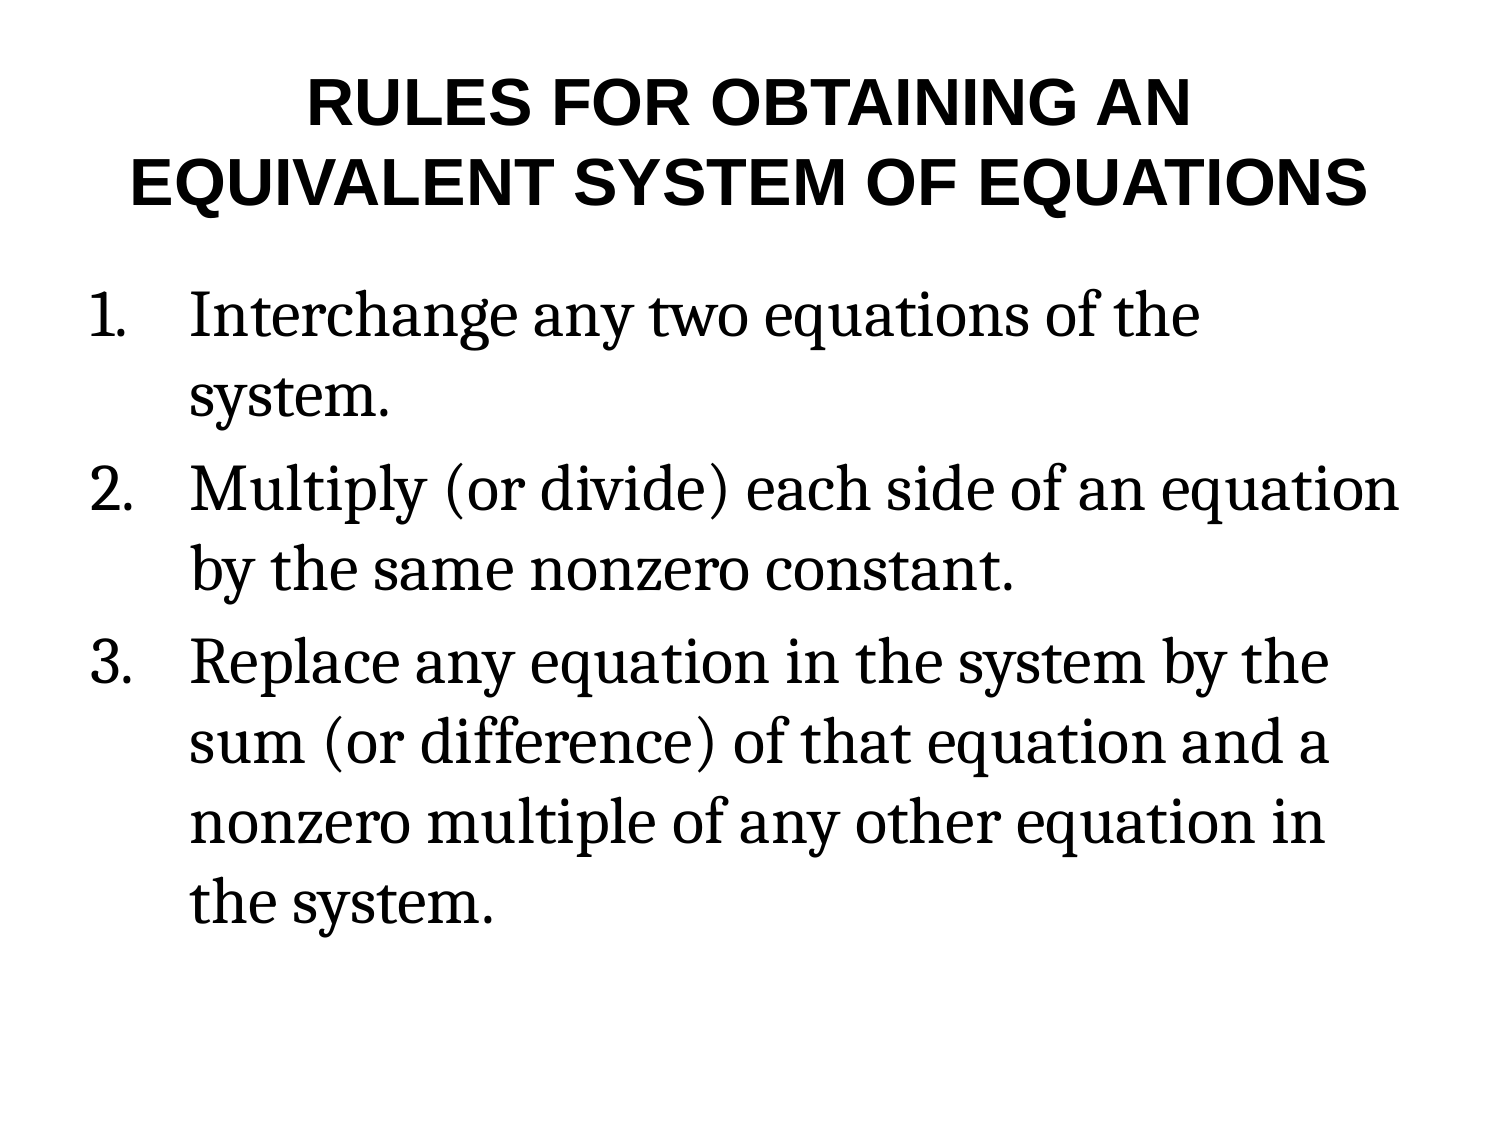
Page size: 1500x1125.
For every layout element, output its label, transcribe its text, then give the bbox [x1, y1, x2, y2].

title RULES FOR OBTAINING AN EQUIVALENT SYSTEM OF EQUATIONS [75, 45, 1425, 233]
list Interchange any two equations of the system. Multiply (or divide) each side of an equation by the same nonzero constant. Replace any equation in the system by the sum (or difference) of that equation and a nonzero multiple of any other equation in the system. [75, 262, 1425, 1005]
